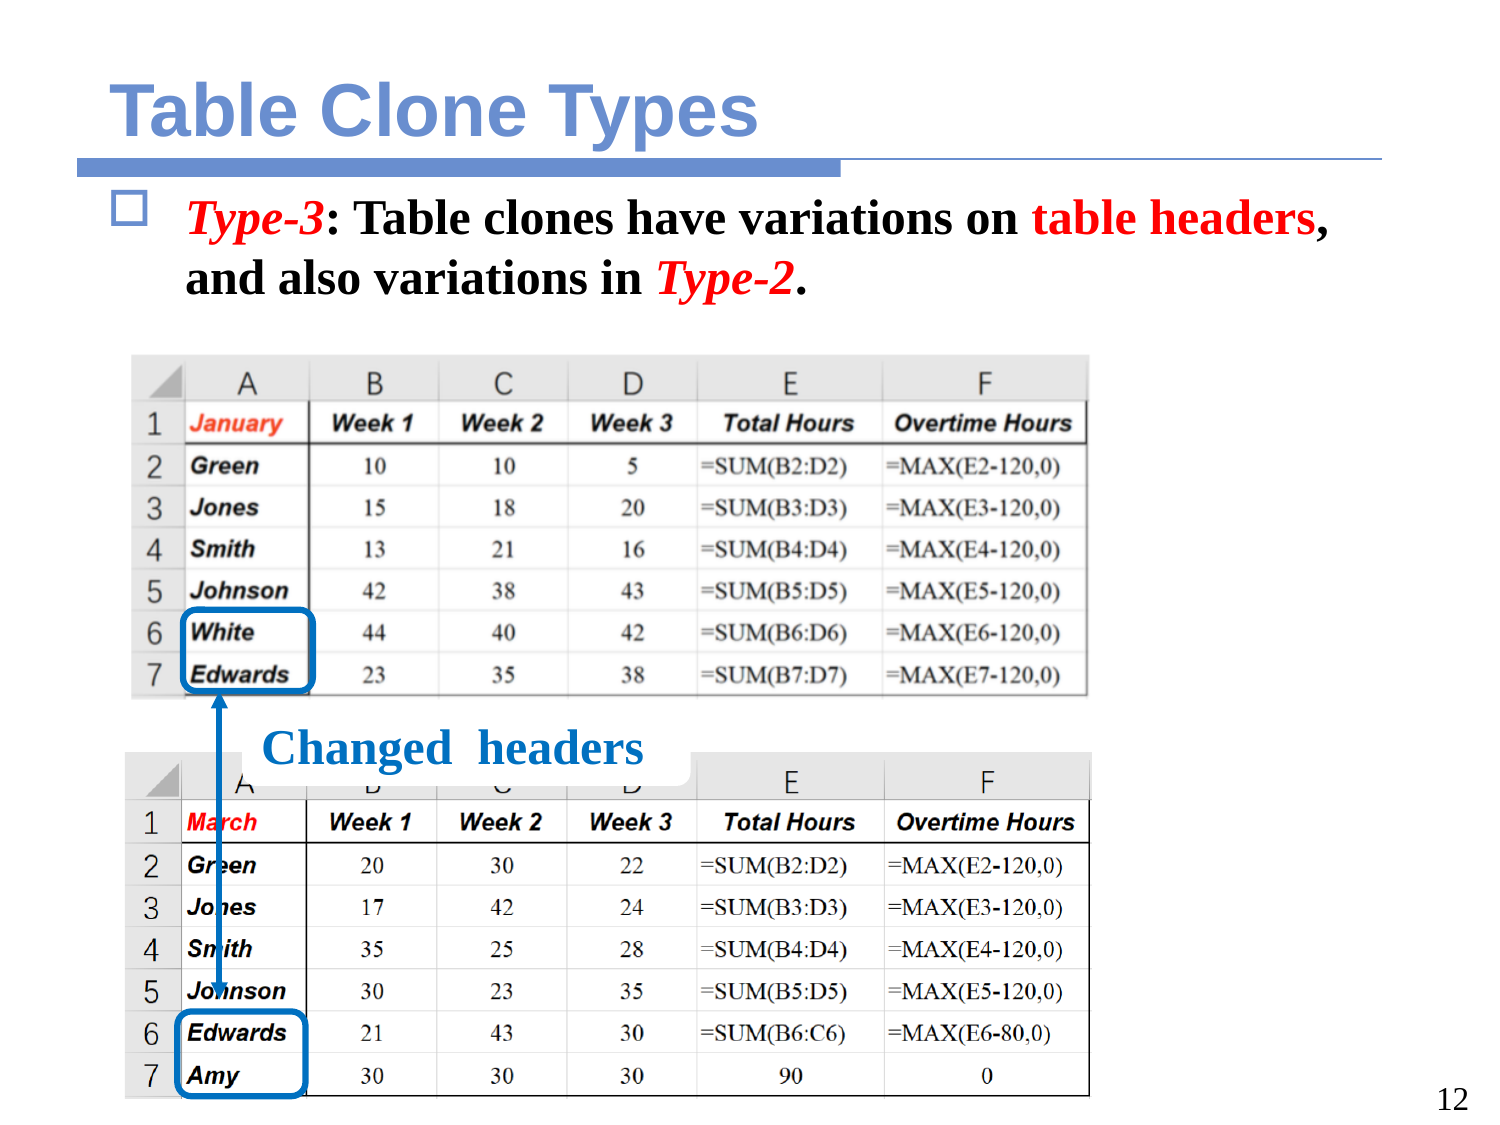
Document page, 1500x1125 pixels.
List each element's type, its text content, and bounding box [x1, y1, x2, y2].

slide_number 12 [1405, 1070, 1500, 1123]
title Table Clone Types [94, 50, 1407, 159]
text_box Changed headers [242, 716, 691, 751]
picture [124, 751, 1093, 1101]
picture [124, 354, 1093, 707]
list Type-3: Table clones have variations on table headers, and also variations in Type-2. [92, 176, 1406, 1119]
